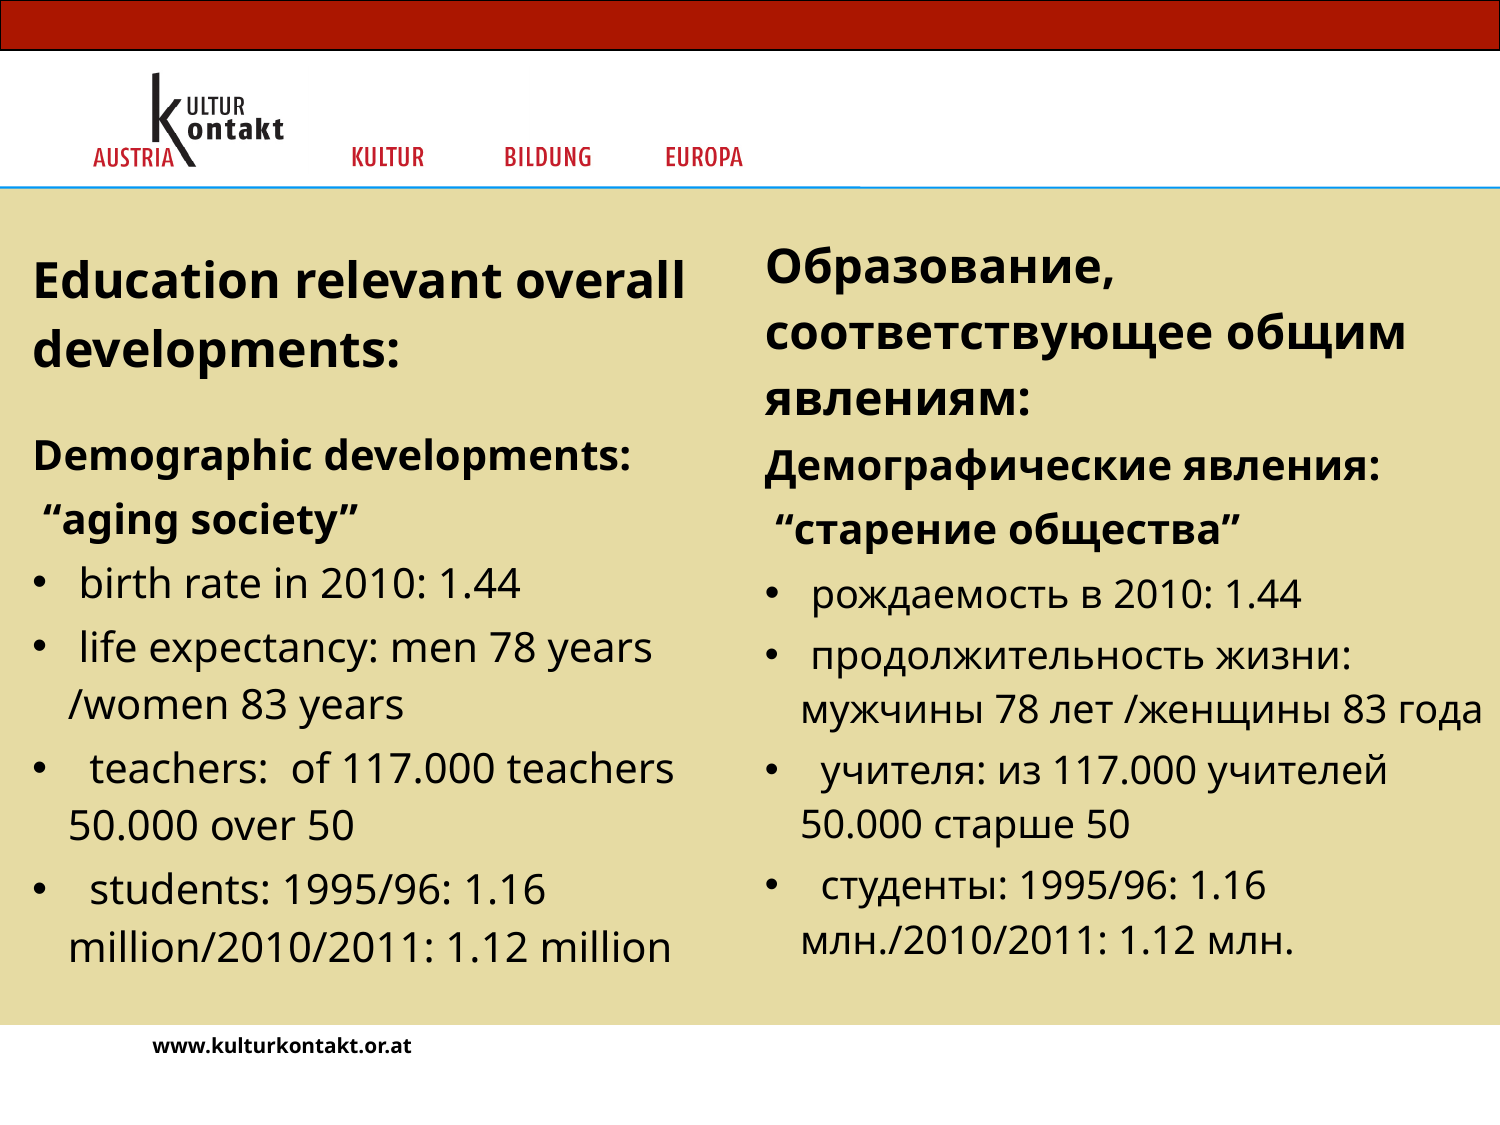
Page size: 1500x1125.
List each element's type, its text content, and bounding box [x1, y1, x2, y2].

text_box Образование, соответствующее общим явлениям: Демографические явления: “старение общества” рождаемость в 2010: 1.44 продолжительность жизни: мужчины 78 лет /женщины 83 года учителя: из 117.000 учителей 50.000 старше 50 студенты: 1995/96: 1.16 млн./2010/2011: 1.12 млн. [749, 219, 1500, 970]
text_box Education relevant overall developments: Demographic developments: “aging society” birth rate in 2010: 1.44 life expectancy: men 78 years /women 83 years teachers: of 117.000 teachers 50.000 over 50 students: 1995/96: 1.16 million/2010/2011: 1.12 million [17, 231, 739, 978]
slide_number www.kulturkontakt.or.at [137, 1024, 501, 1101]
